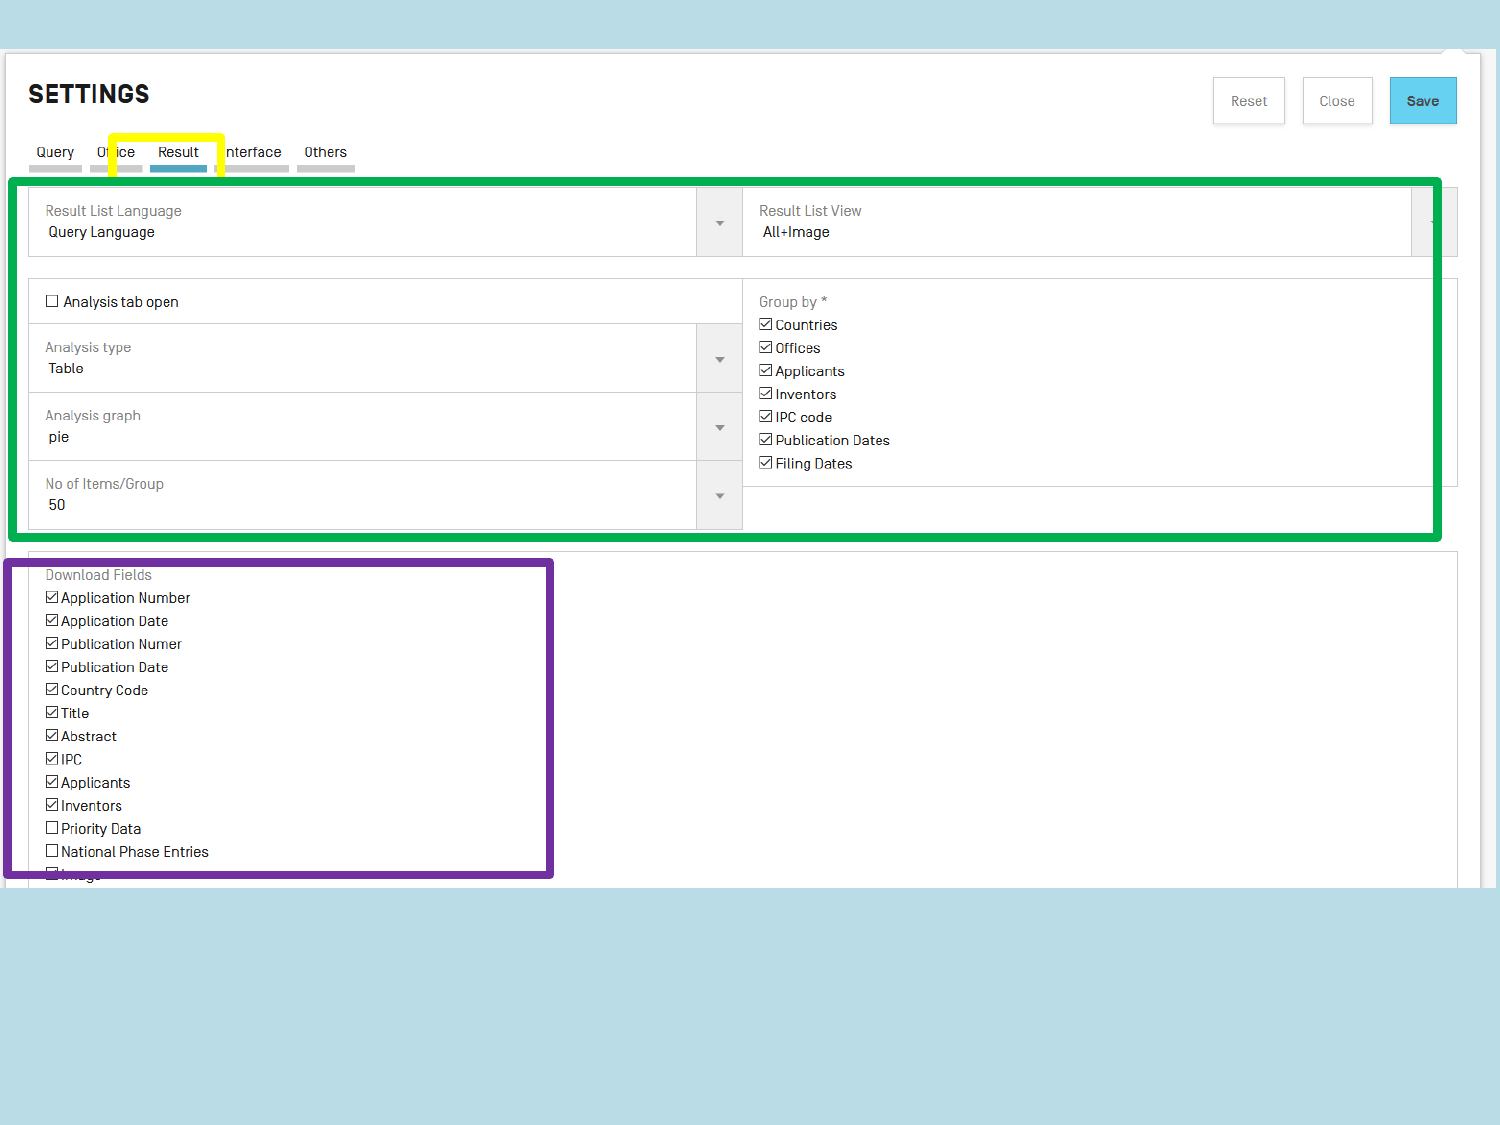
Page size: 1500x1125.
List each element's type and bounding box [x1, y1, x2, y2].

picture [0, 49, 1496, 888]
